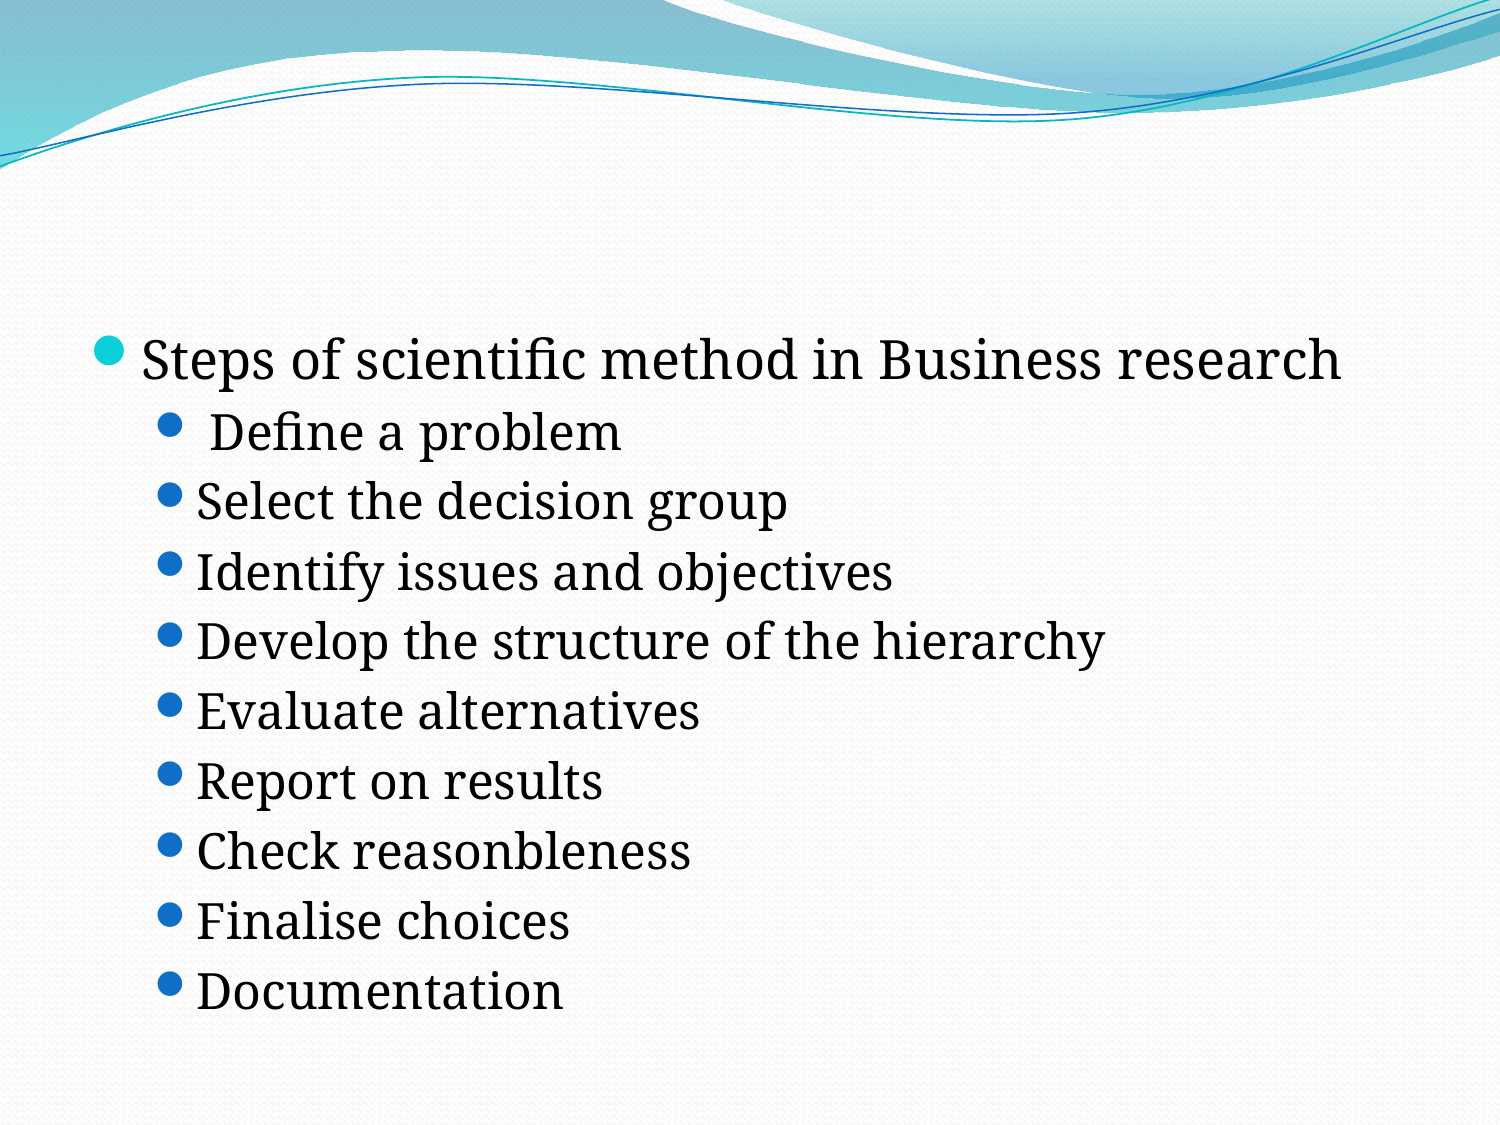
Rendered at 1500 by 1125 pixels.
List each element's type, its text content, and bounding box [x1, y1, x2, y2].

list Steps of scientific method in Business research Define a problem Select the decision group Identify issues and objectives Develop the structure of the hierarchy Evaluate alternatives Report on results Check reasonbleness Finalise choices Documentation [75, 317, 1425, 1038]
